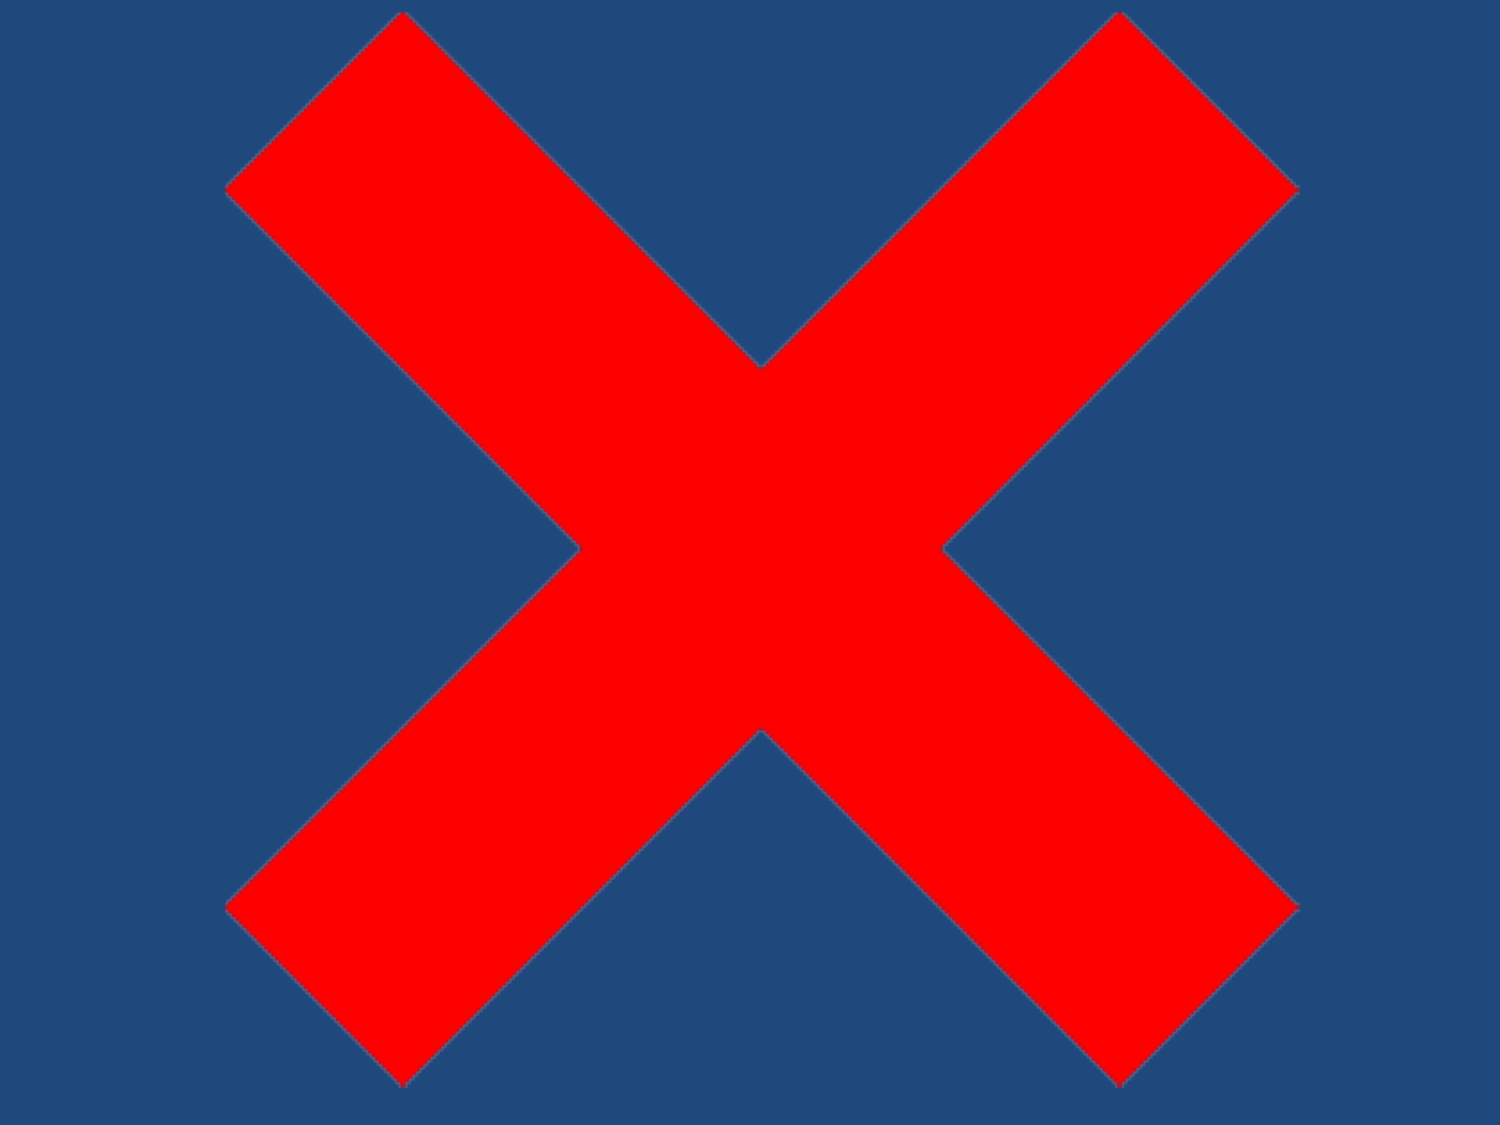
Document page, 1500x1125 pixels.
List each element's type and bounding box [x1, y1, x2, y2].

picture [224, 12, 1301, 1088]
